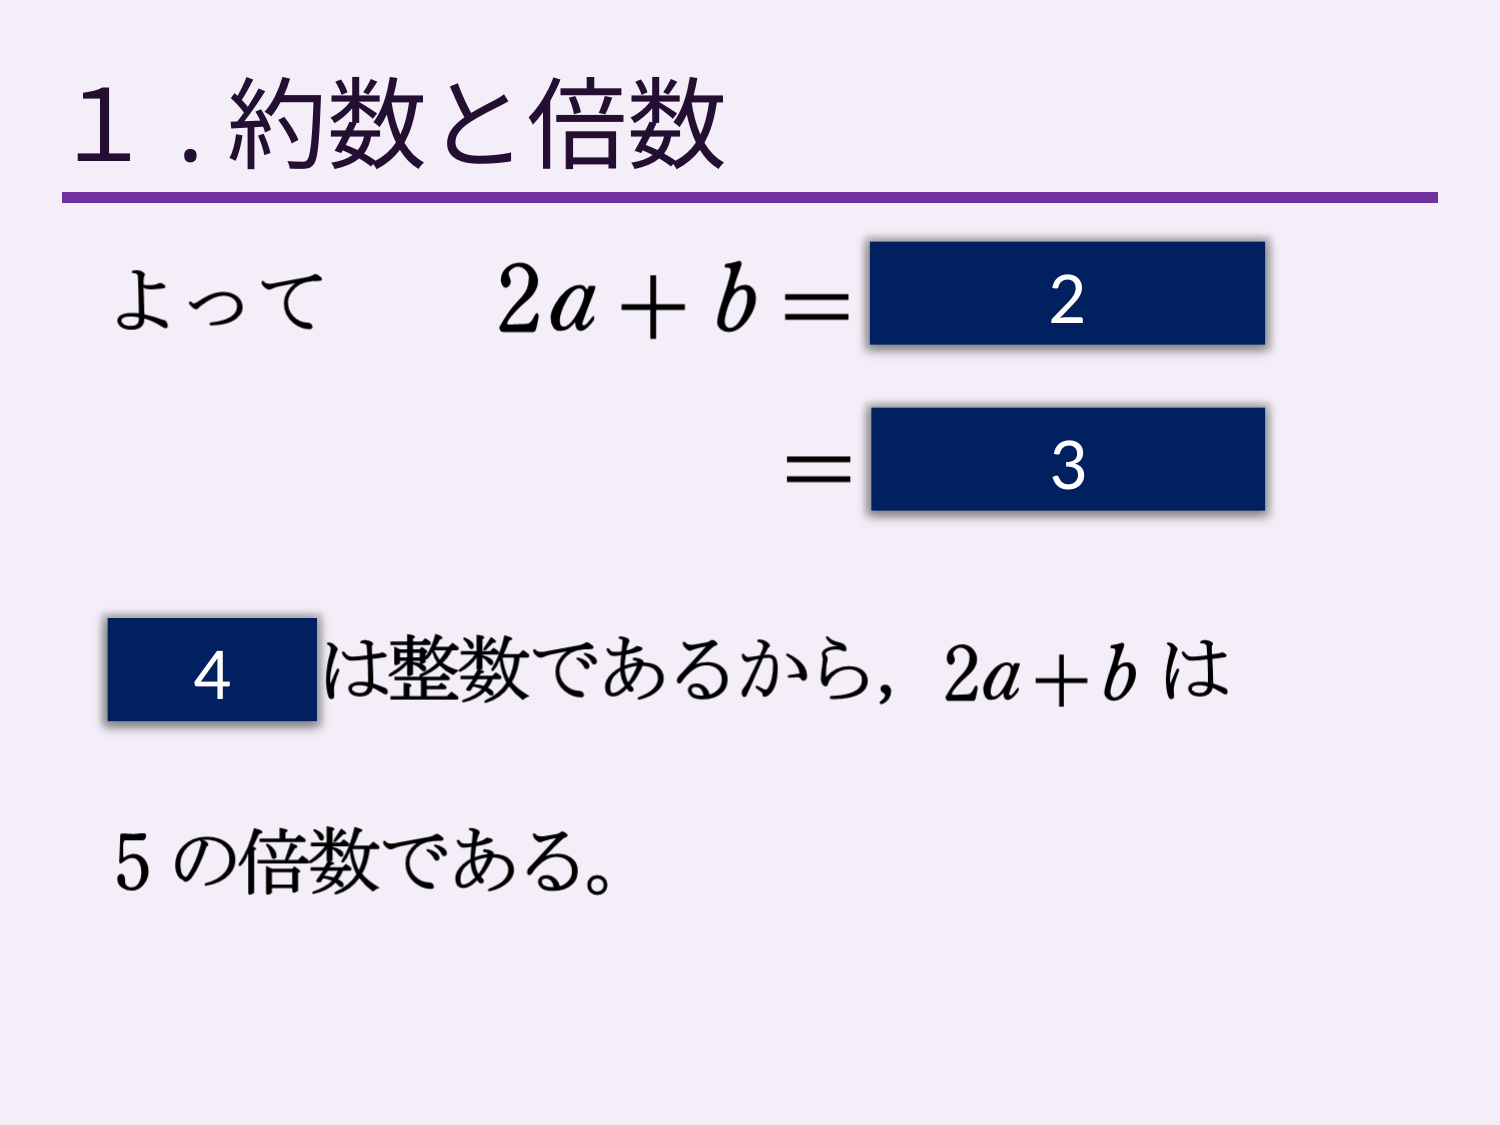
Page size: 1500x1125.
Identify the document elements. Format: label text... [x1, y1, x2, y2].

picture [68, 787, 705, 954]
picture [440, 211, 1316, 573]
picture [59, 227, 375, 386]
title １.約数と倍数 [38, 20, 944, 239]
picture [75, 595, 1278, 765]
